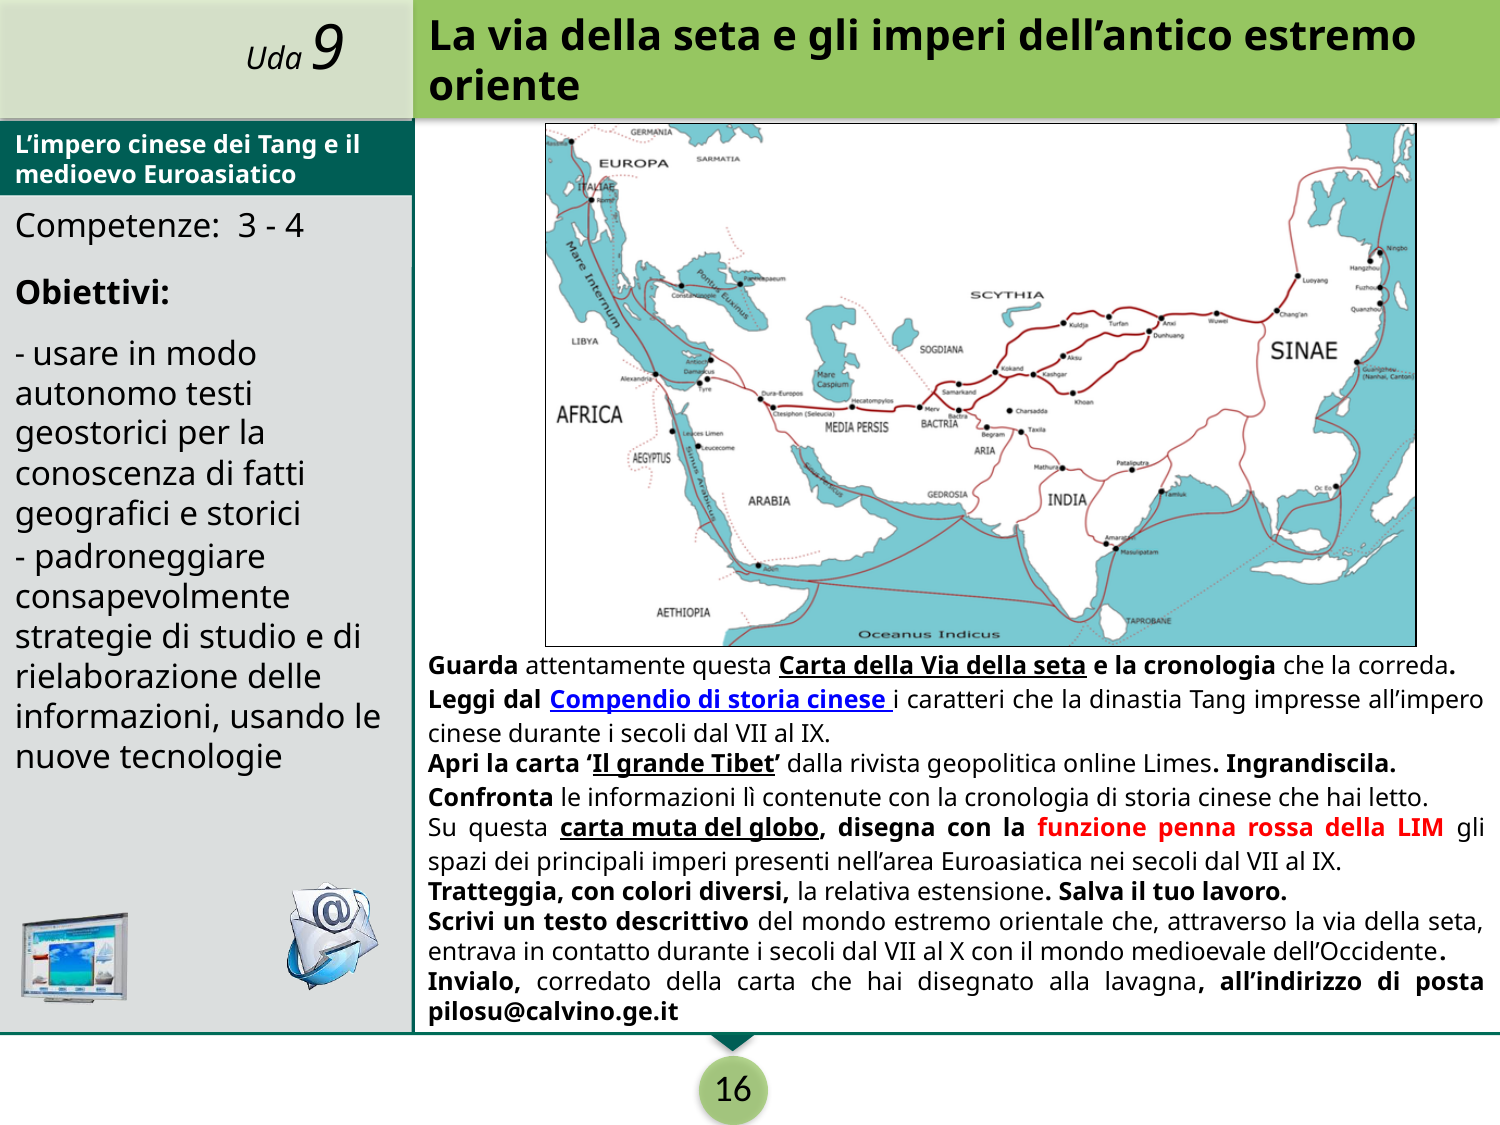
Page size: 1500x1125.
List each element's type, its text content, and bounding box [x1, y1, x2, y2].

text_box [0, 0, 413, 119]
text_box [710, 1117, 757, 1125]
picture [272, 880, 385, 991]
text_box [708, 1034, 757, 1052]
picture [546, 124, 1416, 646]
title La via della seta e gli imperi dell’antico estremo oriente [413, 0, 1500, 119]
text_box Competenze: 3 - 4 Obiettivi: - usare in modo autonomo testi geostorici per la conoscenza di fatti geografici e storici - padroneggiare consapevolmente strategie di studio e di rielaborazione delle informazioni, usando le nuove tecnologie [0, 196, 413, 1033]
text_box 16 [680, 1056, 786, 1117]
picture [13, 902, 136, 1010]
text_box L’impero cinese dei Tang e il medioevo Euroasiatico [0, 120, 414, 196]
text_box [413, 120, 1500, 162]
text_box Guarda attentamente questa Carta della Via della seta e la cronologia che la correda. Leggi dal Compendio di storia cinese i caratteri che la dinastia Tang impresse all’impero cinese durante i secoli dal VII al IX. Apri la carta ‘Il grande Tibet’ dalla rivista geopolitica online Limes. Ingrandiscila. Confronta le informazioni lì contenute con la cronologia di storia cinese che hai letto. Su questa carta muta del globo, disegna con la funzione penna rossa della LIM gli spazi dei principali imperi presenti nell’area Euroasiatica nei secoli dal VII al IX. Tratteggia, con colori diversi, la relativa estensione. Salva il tuo lavoro. Scrivi un testo descrittivo del mondo estremo orientale che, attraverso la via della seta, entrava in contatto durante i secoli dal VII al X con il mondo medioevale dell’Occidente. Invialo, corredato della carta che hai disegnato alla lavagna, all’indirizzo di posta pilosu@calvino.ge.it [413, 642, 1500, 1034]
text_box Uda 9 [177, 0, 414, 90]
